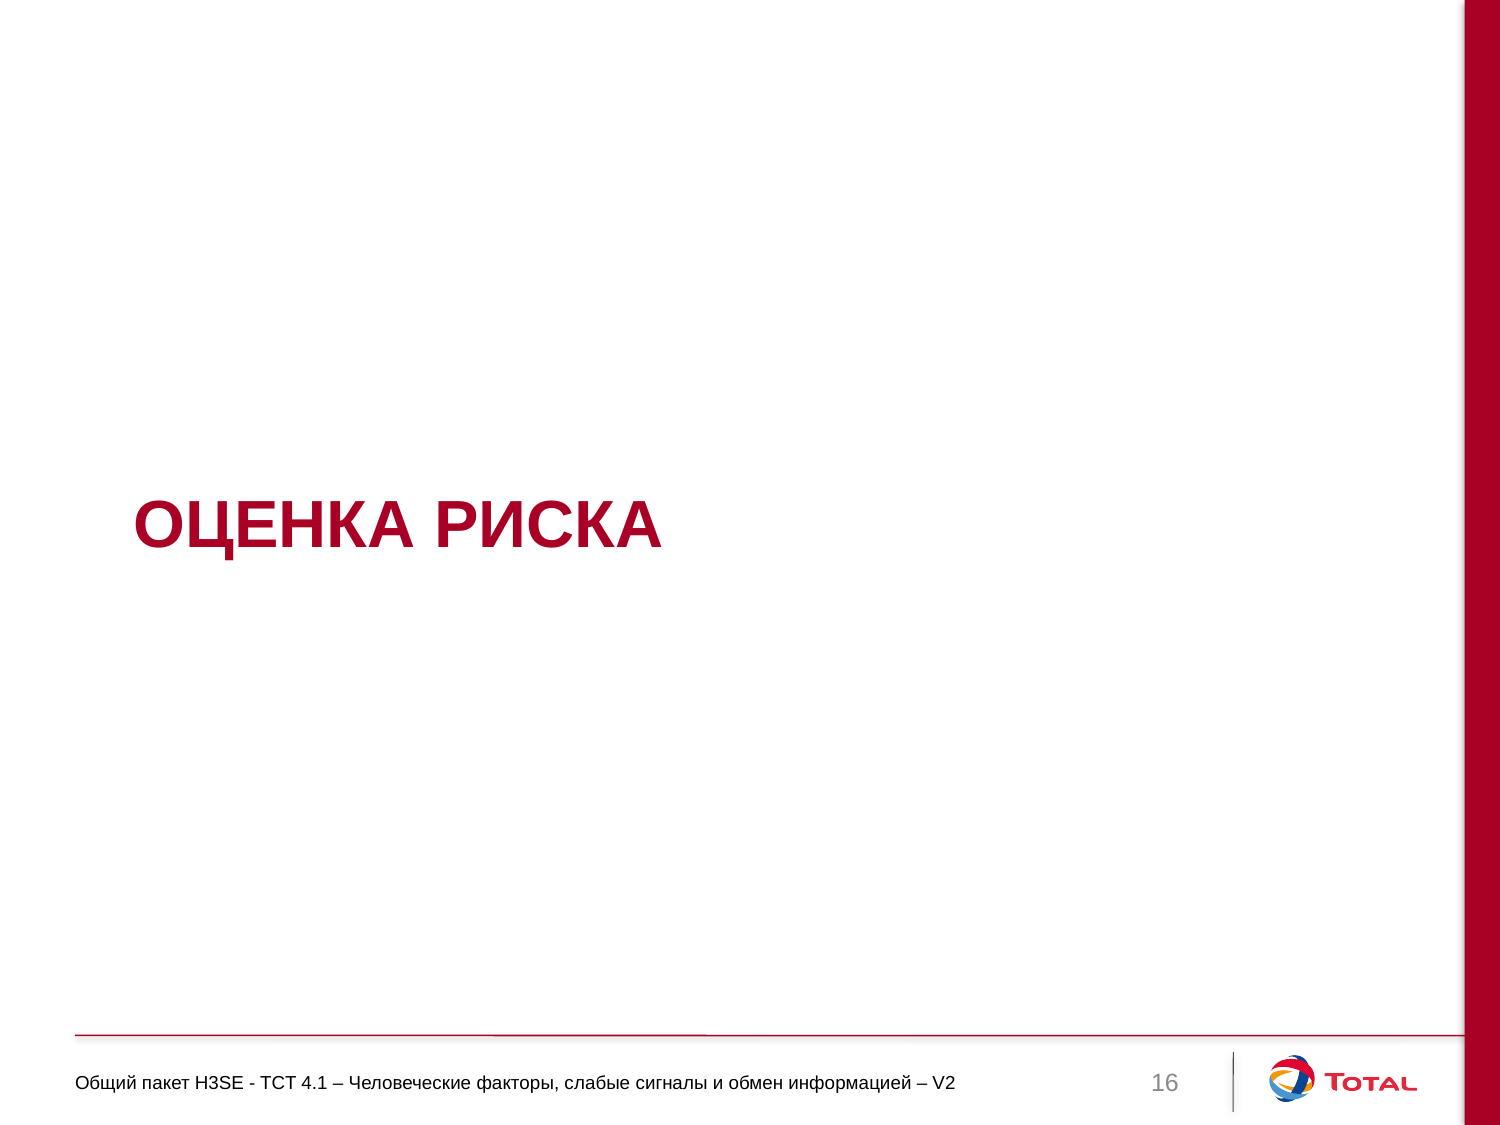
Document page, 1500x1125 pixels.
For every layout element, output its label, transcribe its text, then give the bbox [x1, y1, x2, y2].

slide_number 16 [1074, 1051, 1194, 1112]
footer Общий пакет H3SE - TCT 4.1 – Человеческие факторы, слабые сигналы и обмен информацией – V2 [75, 1051, 988, 1112]
picture [1260, 1045, 1426, 1112]
title Оценка риска [118, 409, 1394, 633]
